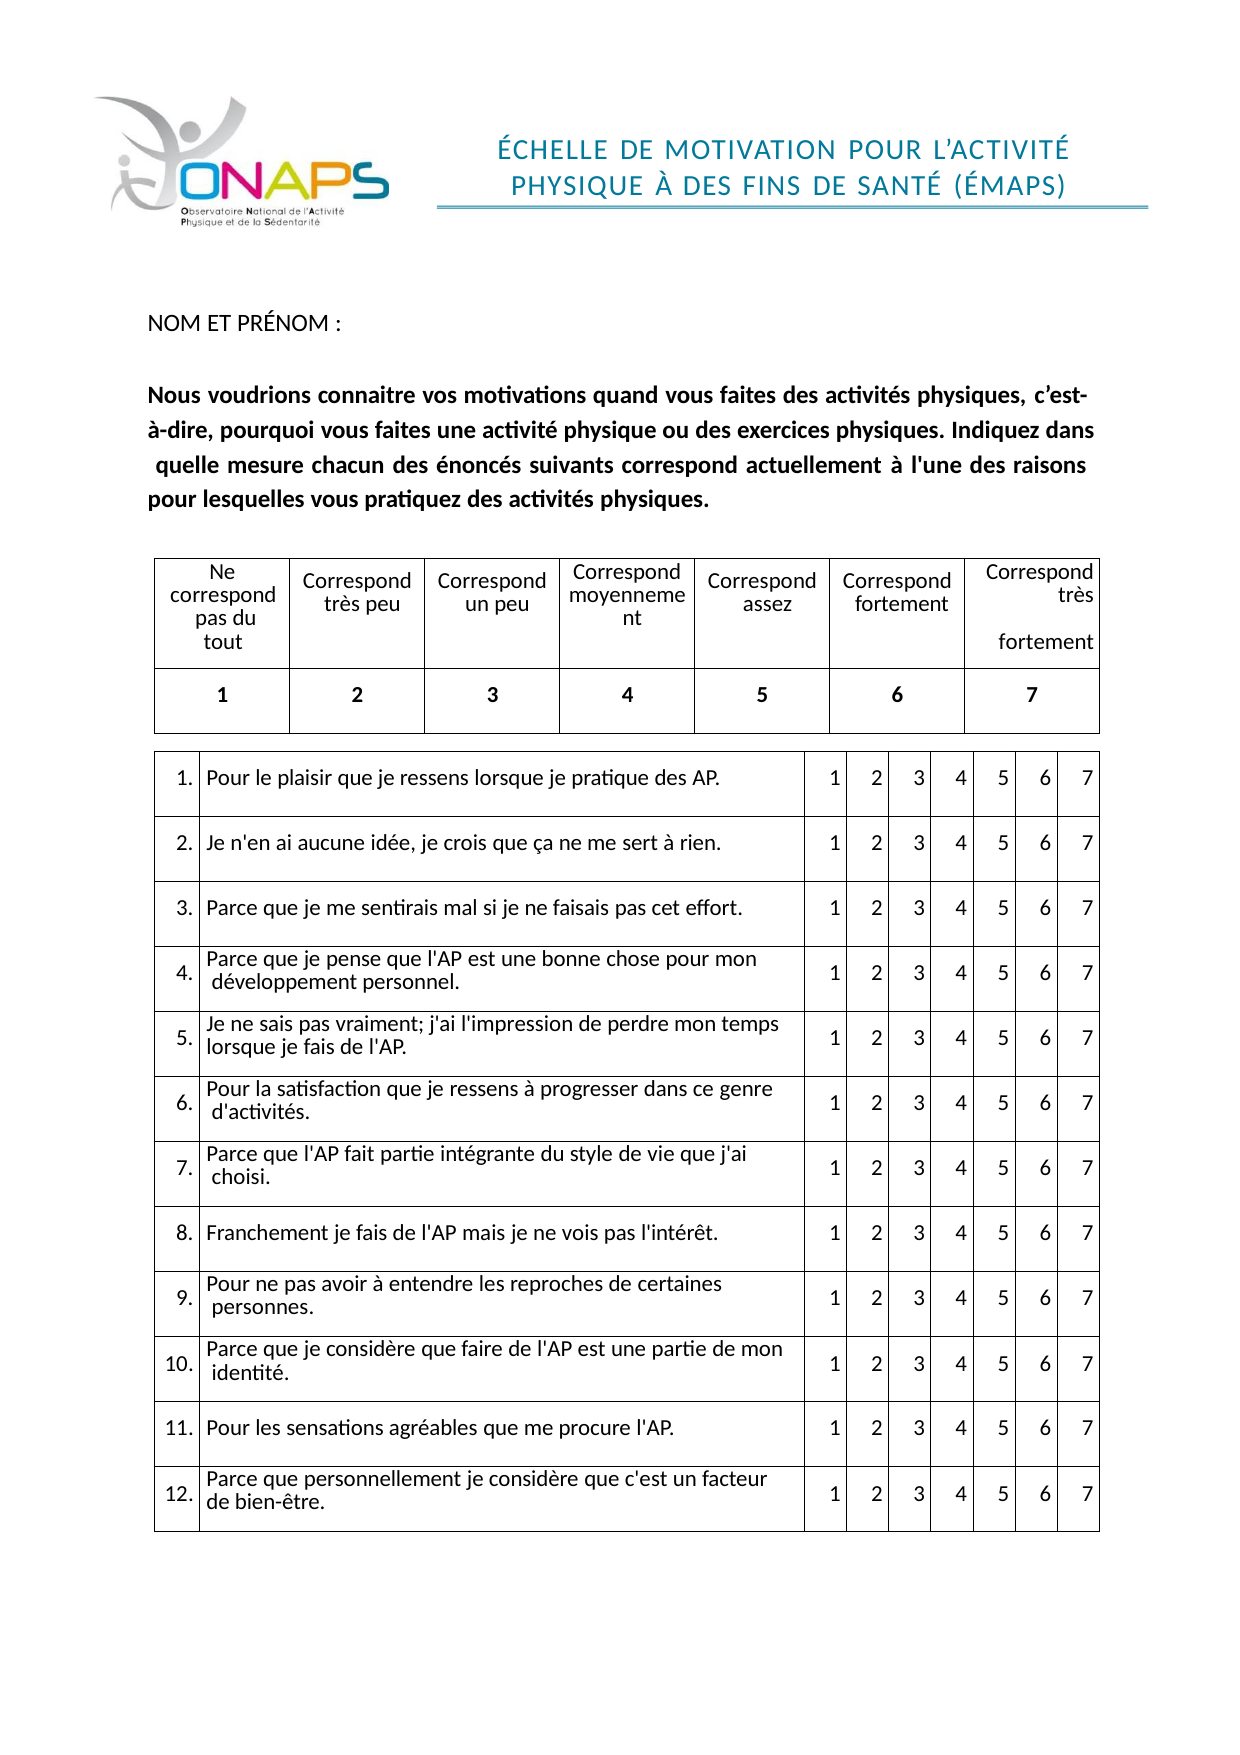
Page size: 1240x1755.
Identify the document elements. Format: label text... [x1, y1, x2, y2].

table_cell 7 [1058, 882, 1099, 946]
table_cell 5 [695, 669, 829, 733]
table_cell 6 [830, 669, 964, 733]
table_header Correspond un peu [425, 559, 559, 668]
table_cell 3 [889, 1337, 930, 1401]
table_cell 6 [1016, 1272, 1057, 1336]
table_cell 3 [425, 669, 559, 733]
table_cell 5 [974, 1272, 1015, 1336]
table_cell 4 [931, 817, 973, 881]
table_cell 4 [931, 1077, 973, 1141]
table_cell 3 [889, 882, 930, 946]
table_cell Franchement je fais de l'AP mais je ne vois pas l'intérêt. [200, 1207, 804, 1271]
table_cell 5 [974, 1207, 1015, 1271]
table_cell 6 [1016, 817, 1057, 881]
table_header 7 [1058, 752, 1099, 816]
table_cell 6 [1016, 947, 1057, 1011]
table_cell 5 [974, 947, 1015, 1011]
table_cell 1 [805, 947, 846, 1011]
table_cell 12. [155, 1467, 199, 1531]
table_cell 5 [974, 1402, 1015, 1466]
table_cell 4. [155, 947, 199, 1011]
table_cell 7 [1058, 1337, 1099, 1401]
table_cell 5 [974, 1012, 1015, 1076]
table_cell 6 [1016, 1012, 1057, 1076]
table_cell 1 [155, 669, 289, 733]
table_cell 1 [805, 1337, 846, 1401]
table_cell 6 [1016, 1402, 1057, 1466]
table_cell 4 [931, 882, 973, 946]
table_header 1. [155, 752, 199, 816]
table_cell 3 [889, 1012, 930, 1076]
table_cell 2 [847, 1402, 888, 1466]
table_cell 5. [155, 1012, 199, 1076]
table_cell 7 [1058, 1467, 1099, 1531]
table_cell 1 [805, 1012, 846, 1076]
table_cell Parce que l'AP fait partie intégrante du style de vie que j'ai choisi. [200, 1142, 804, 1206]
table_cell 1 [805, 1142, 846, 1206]
table_header 1 [805, 752, 846, 816]
table_cell 2 [847, 1207, 888, 1271]
table_cell 7 [1058, 1272, 1099, 1336]
table_cell 5 [974, 1077, 1015, 1141]
table_cell 2 [847, 1272, 888, 1336]
table_cell 2 [847, 1337, 888, 1401]
table_header Ne correspond pas du tout [155, 559, 289, 668]
table_cell 4 [931, 1337, 973, 1401]
table_cell 4 [931, 1402, 973, 1466]
table_header 6 [1016, 752, 1057, 816]
table_cell Parce que je pense que l'AP est une bonne chose pour mon développement personnel. [200, 947, 804, 1011]
table_header Correspond fortement [830, 559, 964, 668]
table_cell 3 [889, 1402, 930, 1466]
table_cell 1 [805, 1467, 846, 1531]
table_cell 7 [965, 669, 1099, 733]
table_header Pour le plaisir que je ressens lorsque je pratique des AP. [200, 752, 804, 816]
table_cell 6. [155, 1077, 199, 1141]
table_cell Parce que personnellement je considère que c'est un facteur de bien-être. [200, 1467, 804, 1531]
table_cell 4 [931, 1142, 973, 1206]
table_cell Pour les sensations agréables que me procure l'AP. [200, 1402, 804, 1466]
table_cell 2 [847, 1012, 888, 1076]
table_cell 7 [1058, 817, 1099, 881]
table_cell 1 [805, 1207, 846, 1271]
table_cell 10. [155, 1337, 199, 1401]
table_cell Parce que je me sentirais mal si je ne faisais pas cet effort. [200, 882, 804, 946]
table_header Correspond assez [695, 559, 829, 668]
table_header Correspond très peu [290, 559, 424, 668]
table_cell 9. [155, 1272, 199, 1336]
table_cell 1 [805, 1402, 846, 1466]
table_cell 3. [155, 882, 199, 946]
table_cell 8. [155, 1207, 199, 1271]
text_box ÉCHELLE DE MOTIVATION POUR L’ACTIVITÉ PHYSIQUE À DES FINS DE SANTÉ (ÉMAPS) [495, 128, 1088, 202]
table_cell 7 [1058, 1012, 1099, 1076]
table_header 2 [847, 752, 888, 816]
table_cell 2 [847, 882, 888, 946]
table_cell 4 [931, 1012, 973, 1076]
table_cell 4 [931, 1272, 973, 1336]
table_cell 7 [1058, 1402, 1099, 1466]
text_box [436, 205, 1149, 209]
table_header 4 [931, 752, 973, 816]
text_box NOM ET PRÉNOM : Nous voudrions connaitre vos motivations quand vous faites des activités physiques, c’est- à-dire, pourquoi vous faites une activité physique ou des exercices physiques. Indiquez dans quelle mesure chacun des énoncés suivants correspond actuellement à l'une des raisons pour lesquelles vous pratiquez des activités physiques. [145, 304, 1096, 513]
table_cell 7 [1058, 1077, 1099, 1141]
table_cell Parce que je considère que faire de l'AP est une partie de mon identité. [200, 1337, 804, 1401]
table_cell 2 [847, 947, 888, 1011]
table_header 3 [889, 752, 930, 816]
table_cell 6 [1016, 1207, 1057, 1271]
table_cell Pour la satisfaction que je ressens à progresser dans ce genre d'activités. [200, 1077, 804, 1141]
table_cell 2 [847, 1467, 888, 1531]
table_cell 2 [847, 1077, 888, 1141]
table_cell 6 [1016, 882, 1057, 946]
table_cell 1 [805, 1077, 846, 1141]
table_header Correspond moyenneme nt [560, 559, 694, 668]
table_cell 5 [974, 817, 1015, 881]
table_cell 4 [931, 1467, 973, 1531]
table_cell Je n'en ai aucune idée, je crois que ça ne me sert à rien. [200, 817, 804, 881]
table_cell 5 [974, 1337, 1015, 1401]
table_cell 6 [1016, 1142, 1057, 1206]
table_cell 4 [931, 947, 973, 1011]
table_cell 5 [974, 1467, 1015, 1531]
table_cell 3 [889, 1467, 930, 1531]
table_cell 5 [974, 882, 1015, 946]
table_cell 1 [805, 882, 846, 946]
table_cell 3 [889, 1207, 930, 1271]
table_cell 3 [889, 1142, 930, 1206]
table_header 5 [974, 752, 1015, 816]
table_cell 2 [290, 669, 424, 733]
table_cell 6 [1016, 1337, 1057, 1401]
table_cell 7 [1058, 1142, 1099, 1206]
table_cell 2. [155, 817, 199, 881]
table_cell 6 [1016, 1467, 1057, 1531]
table_cell 4 [931, 1207, 973, 1271]
table_cell 3 [889, 1077, 930, 1141]
table_cell 3 [889, 1272, 930, 1336]
table_cell 5 [974, 1142, 1015, 1206]
table_cell 7 [1058, 947, 1099, 1011]
table_header Correspond très fortement [965, 559, 1099, 668]
table_cell 6 [1016, 1077, 1057, 1141]
table_cell 4 [560, 669, 694, 733]
picture [92, 96, 389, 227]
table_cell 3 [889, 947, 930, 1011]
table_cell 2 [847, 817, 888, 881]
table_cell Pour ne pas avoir à entendre les reproches de certaines personnes. [200, 1272, 804, 1336]
table_cell 11. [155, 1402, 199, 1466]
table_cell 1 [805, 817, 846, 881]
table_cell 7. [155, 1142, 199, 1206]
table_cell 3 [889, 817, 930, 881]
table_cell Je ne sais pas vraiment; j'ai l'impression de perdre mon temps lorsque je fais de l'AP. [200, 1012, 804, 1076]
table_cell 1 [805, 1272, 846, 1336]
table_cell 7 [1058, 1207, 1099, 1271]
table_cell 2 [847, 1142, 888, 1206]
